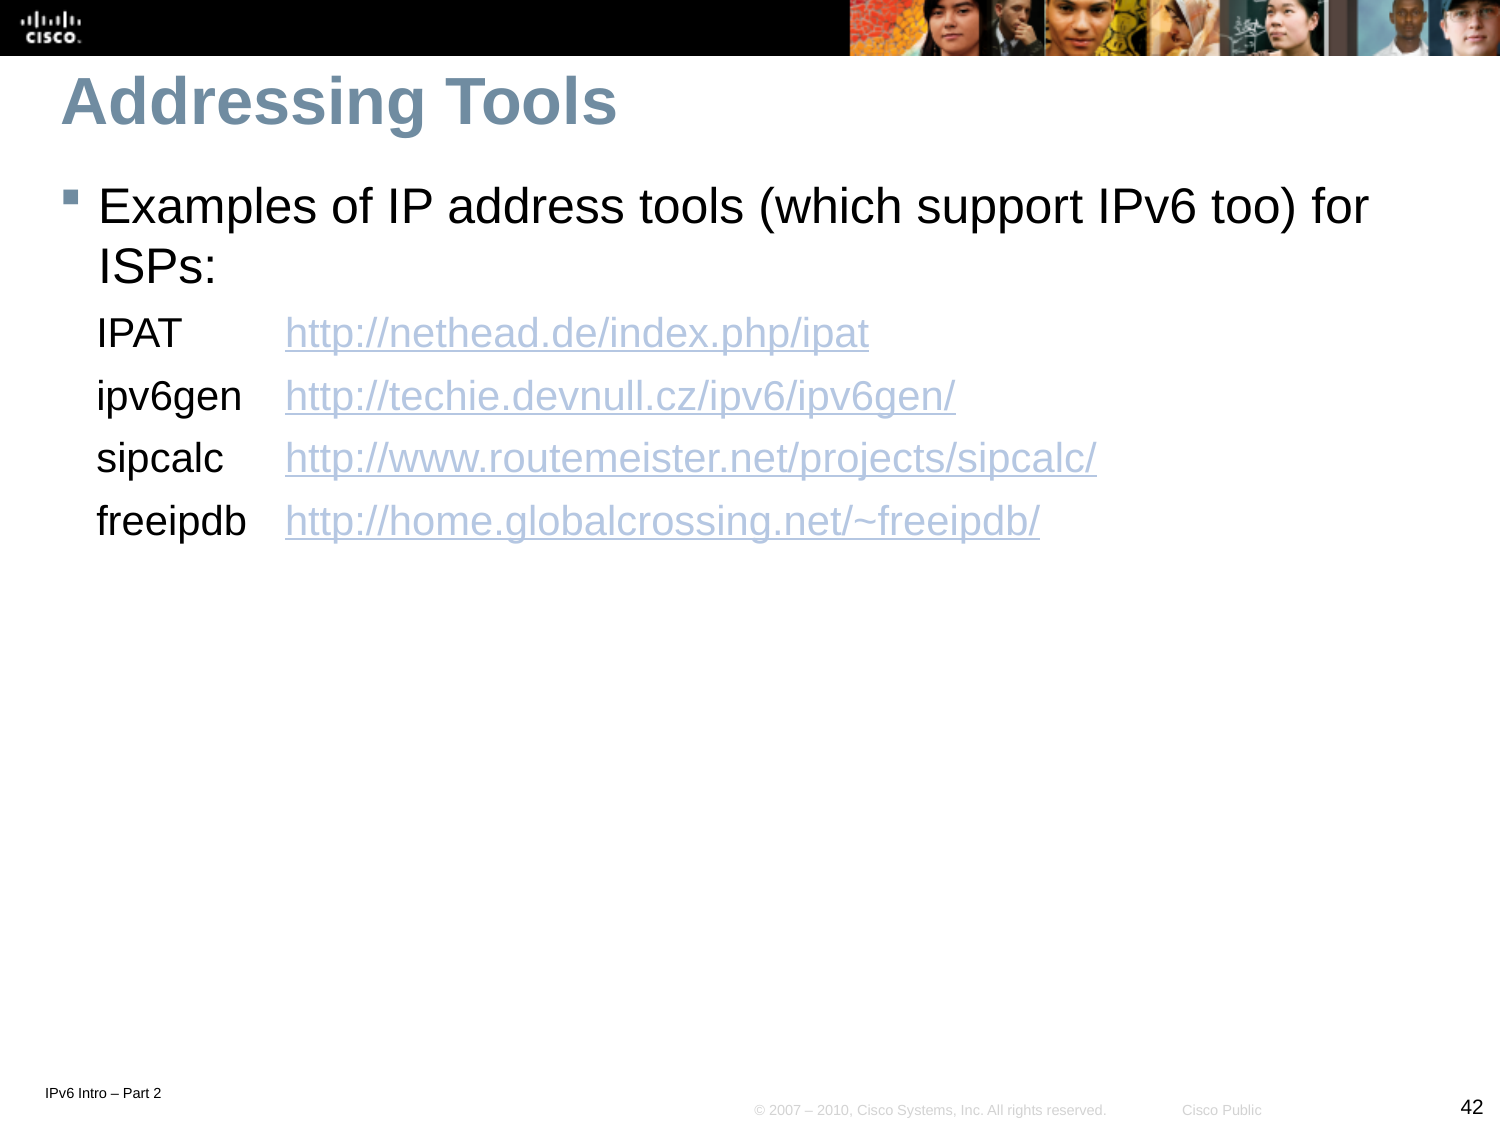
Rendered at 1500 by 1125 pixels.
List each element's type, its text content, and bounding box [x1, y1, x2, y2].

title Addressing Tools [45, 59, 1444, 150]
list Examples of IP address tools (which support IPv6 too) for ISPs: IPAT http://nethead.de/index.php/ipat ipv6gen http://techie.devnull.cz/ipv6/ipv6gen/ sipcalc http://www.routemeister.net/projects/sipcalc/ freeipdb http://home.globalcrossing.net/~freeipdb/ [45, 166, 1444, 1061]
picture [0, 0, 1500, 56]
